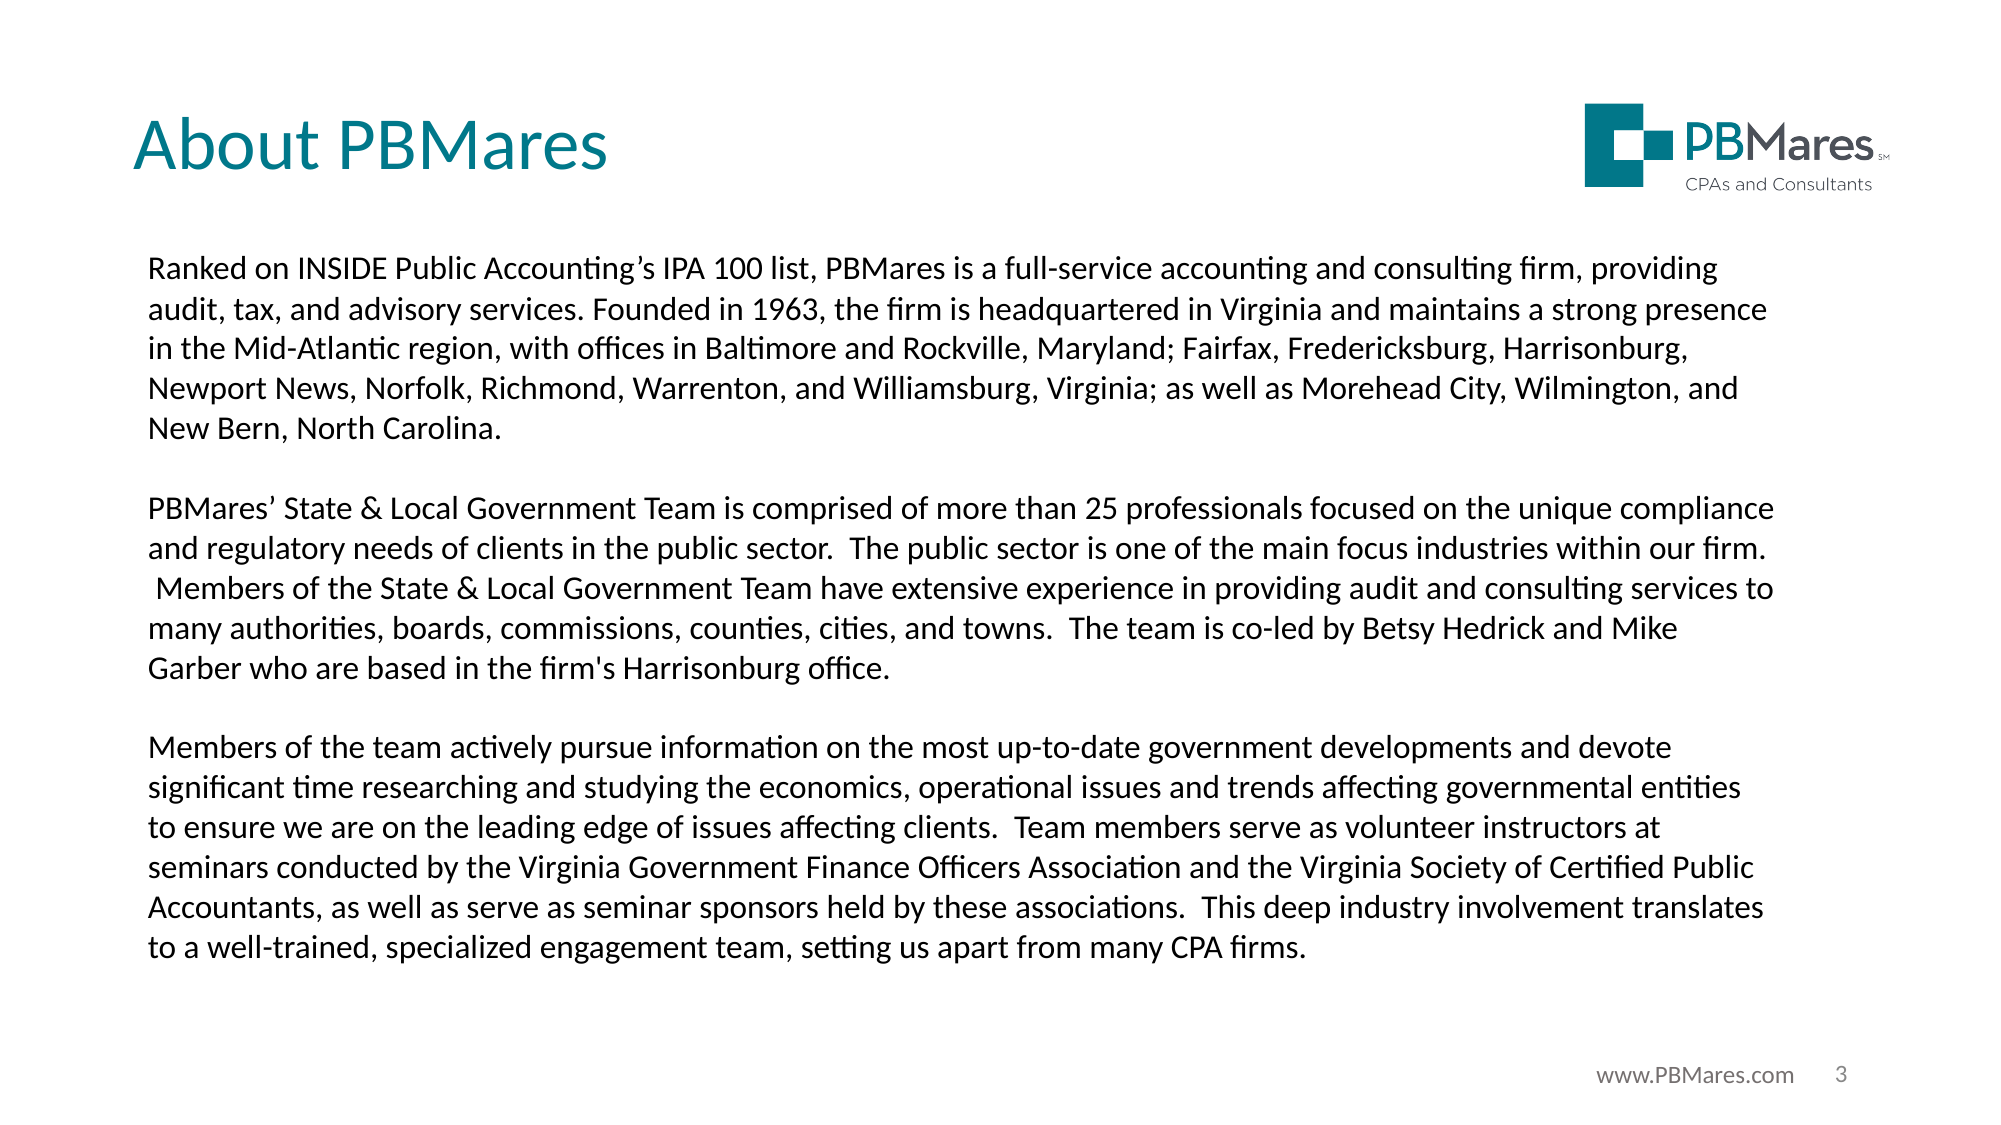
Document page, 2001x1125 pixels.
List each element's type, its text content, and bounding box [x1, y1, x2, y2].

text_box [116, 100, 1884, 197]
picture [1884, 100, 1893, 194]
text_box About PBMares [119, 87, 1495, 194]
text_box Ranked on INSIDE Public Accounting’s IPA 100 list, PBMares is a full-service accounting and consulting firm, providing audit, tax, and advisory services. Founded in 1963, the firm is headquartered in Virginia and maintains a strong presence in the Mid-Atlantic region, with offices in Baltimore and Rockville, Maryland; Fairfax, Fredericksburg, Harrisonburg, Newport News, Norfolk, Richmond, Warrenton, and Williamsburg, Virginia; as well as Morehead City, Wilmington, and New Bern, North Carolina. PBMares’ State & Local Government Team is comprised of more than 25 professionals focused on the unique compliance and regulatory needs of clients in the public sector. The public sector is one of the main focus industries within our firm. Members of the State & Local Government Team have extensive experience in providing audit and consulting services to many authorities, boards, commissions, counties, cities, and towns. The team is co-led by Betsy Hedrick and Mike Garber who are based in the firm's Harrisonburg office. Members of the team actively pursue information on the most up-to-date government developments and devote significant time researching and studying the economics, operational issues and trends affecting governmental entities to ensure we are on the leading edge of issues affecting clients. Team members serve as volunteer instructors at seminars conducted by the Virginia Government Finance Officers Association and the Virginia Society of Certified Public Accountants, as well as serve as seminar sponsors held by these associations. This deep industry involvement translates to a well-trained, specialized engagement team, setting us apart from many CPA firms. [133, 239, 1792, 973]
text_box www.PBMares.com [1581, 1051, 1937, 1097]
slide_number 3 [1412, 1042, 1863, 1103]
